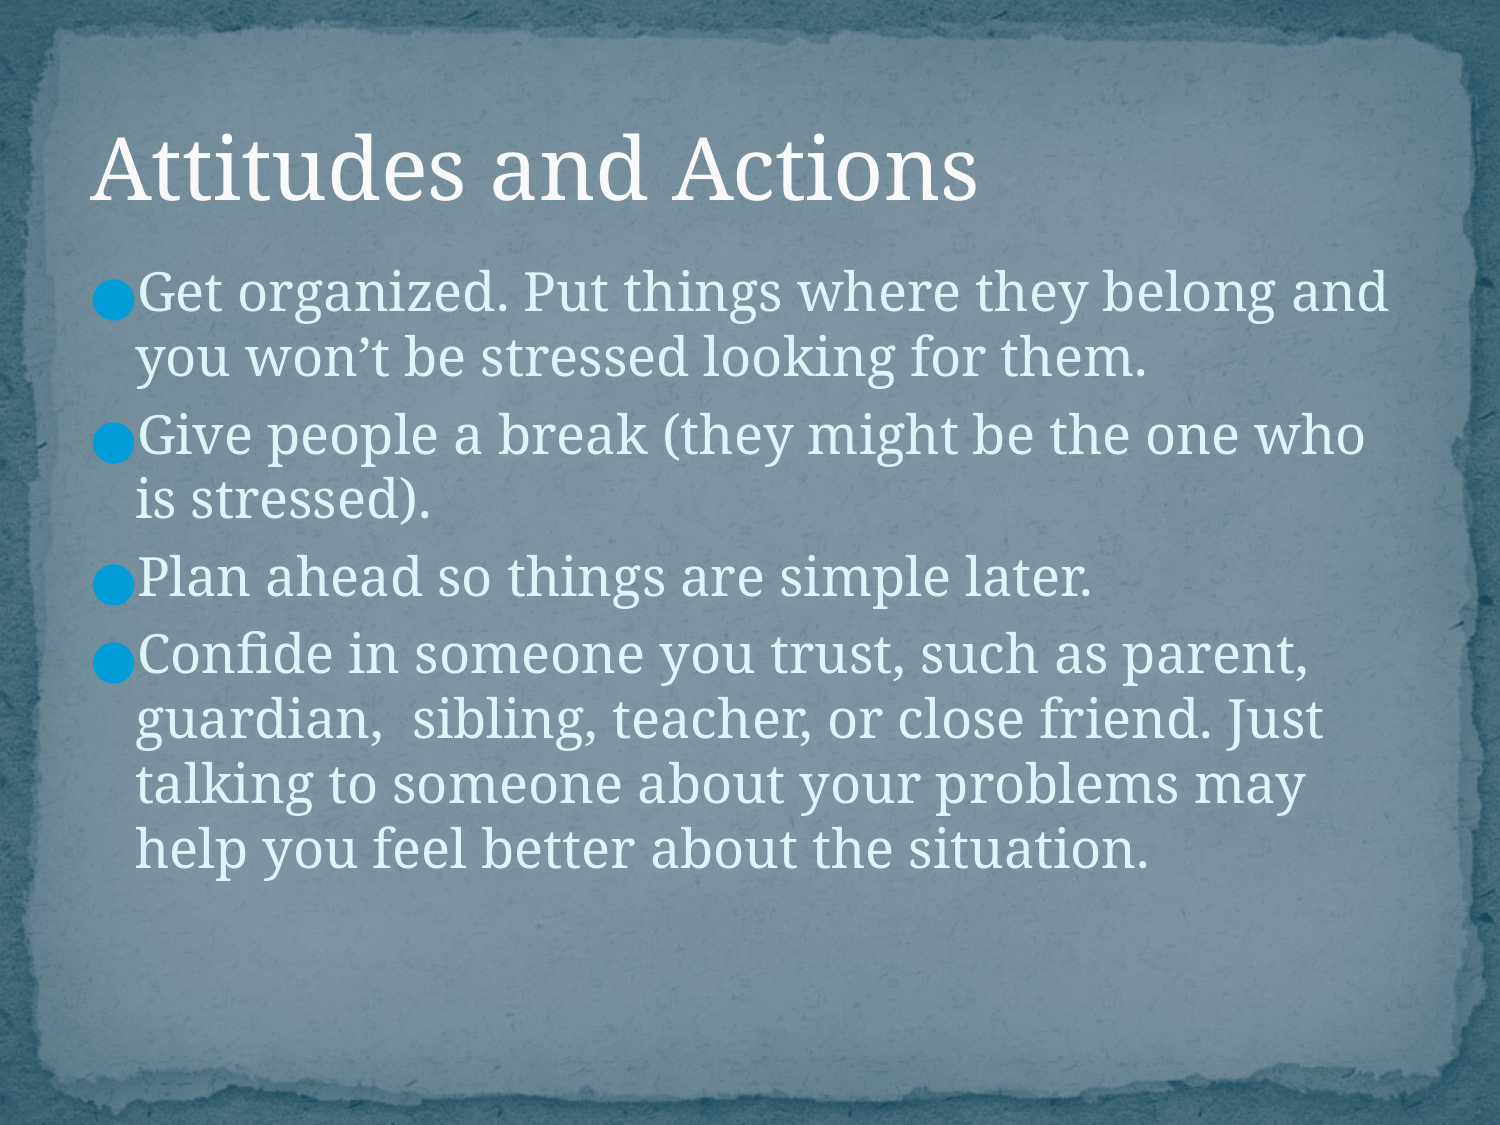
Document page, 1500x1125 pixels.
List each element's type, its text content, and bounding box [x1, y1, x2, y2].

picture [0, 0, 1500, 1125]
title Attitudes and Actions [75, 24, 1425, 225]
list Get organized. Put things where they belong and you won’t be stressed looking for them. Give people a break (they might be the one who is stressed). Plan ahead so things are simple later. Confide in someone you trust, such as parent, guardian, sibling, teacher, or close friend. Just talking to someone about your problems may help you feel better about the situation. [75, 249, 1425, 1000]
